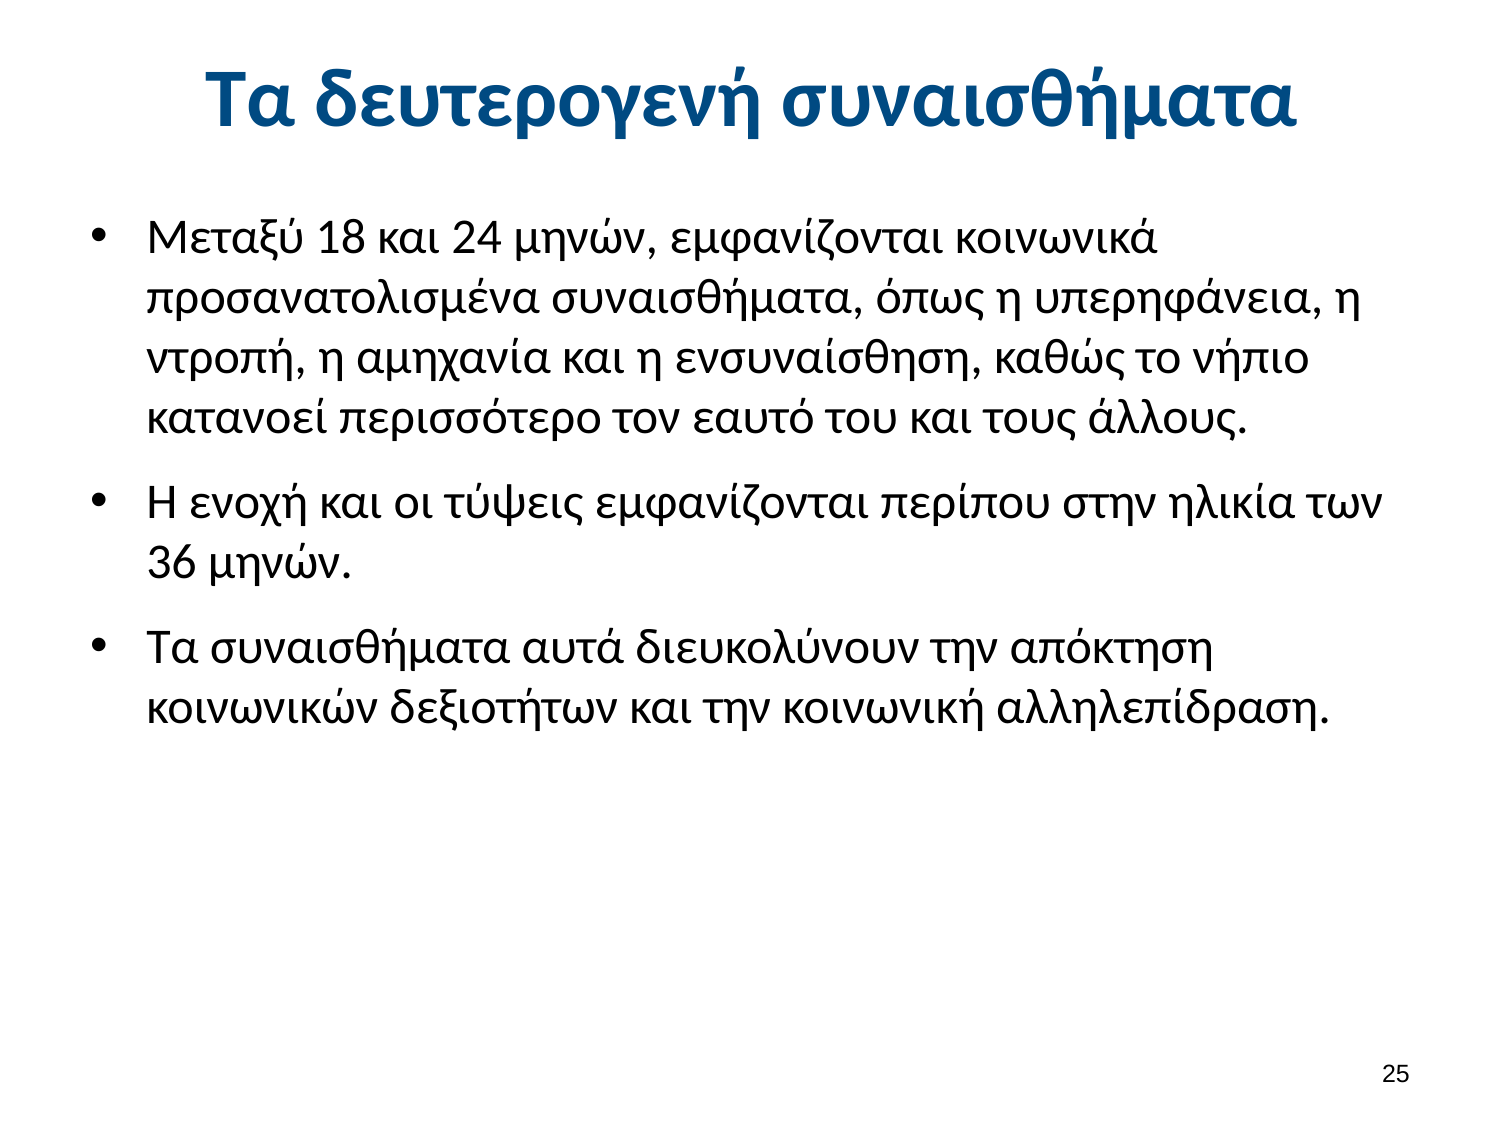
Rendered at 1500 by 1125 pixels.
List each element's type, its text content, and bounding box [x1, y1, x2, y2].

slide_number 24 [1074, 1042, 1425, 1103]
title Τα δευτερογενή συναισθήματα [76, 19, 1427, 169]
list Μεταξύ 18 και 24 μηνών, εμφανίζονται κοινωνικά προσανατολισμένα συναισθήματα, όπως η υπερηφάνεια, η ντροπή, η αμηχανία και η ενσυναίσθηση, καθώς το νήπιο κατανοεί περισσότερο τον εαυτό του και τους άλλους. Η ενοχή και οι τύψεις εμφανίζονται περίπου στην ηλικία των 36 μηνών. Τα συναισθήματα αυτά διευκολύνουν την απόκτηση κοινωνικών δεξιοτήτων και την κοινωνική αλληλεπίδραση. [75, 196, 1425, 1024]
